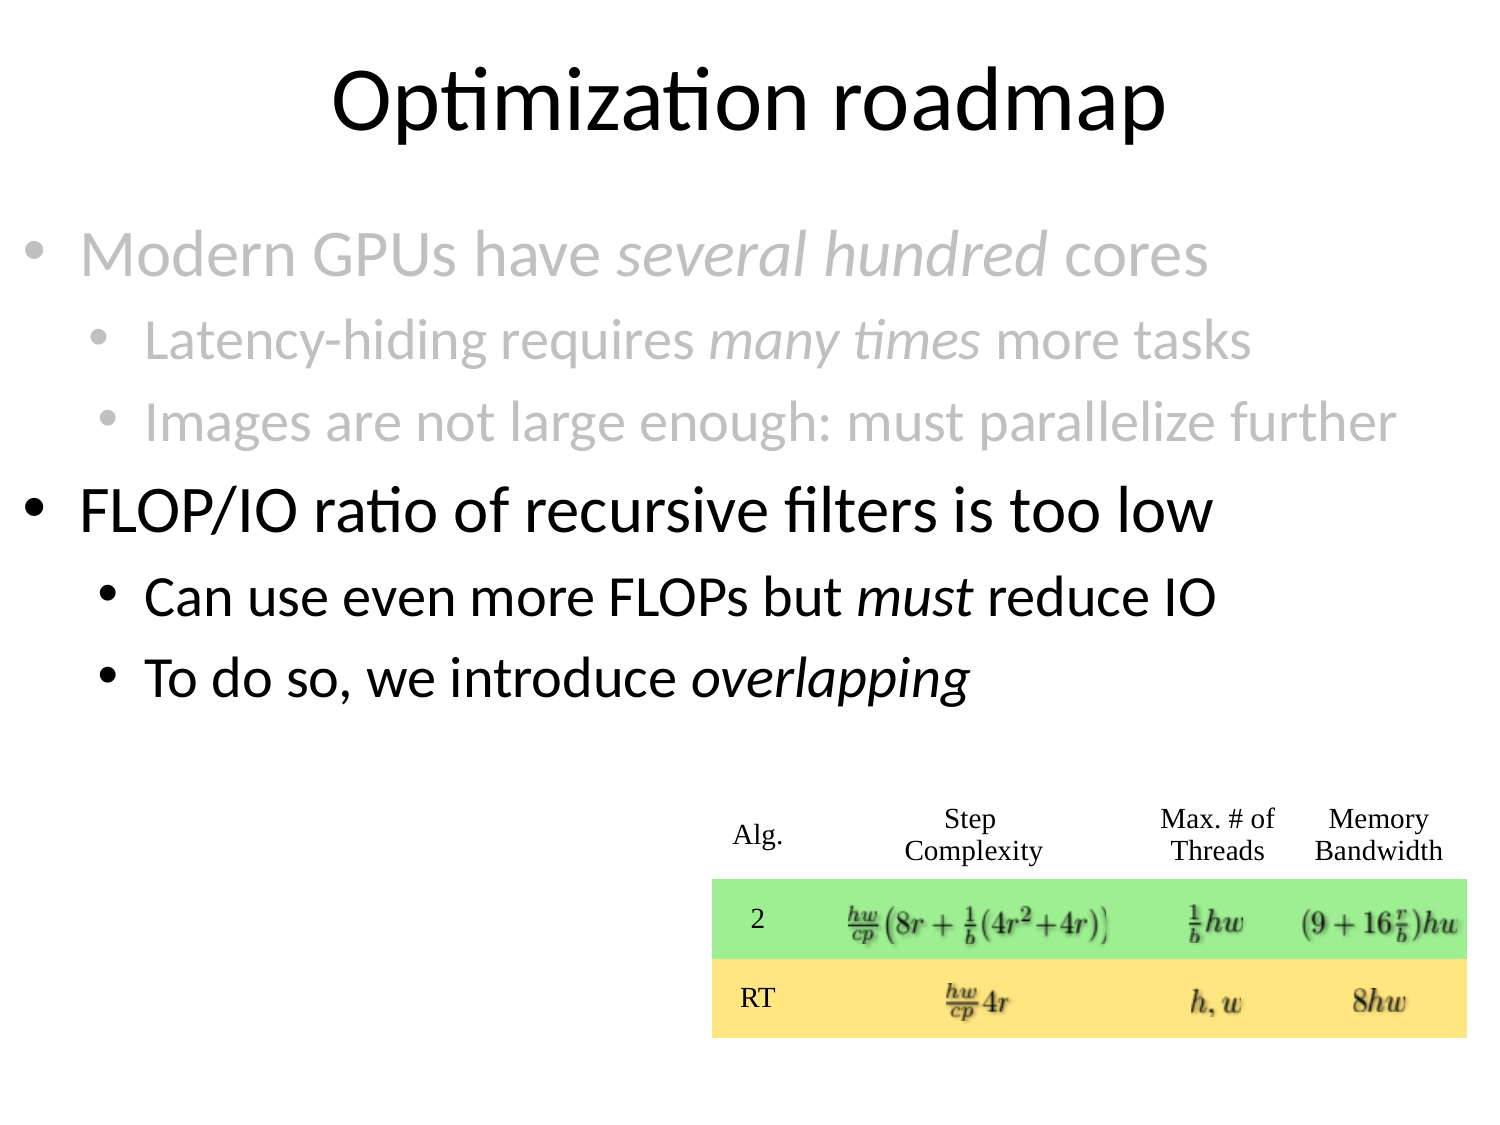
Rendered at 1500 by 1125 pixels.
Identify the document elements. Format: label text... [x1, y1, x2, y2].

table_cell [804, 959, 1144, 1038]
title Optimization roadmap [0, 0, 1500, 188]
picture [847, 903, 1107, 944]
list Modern GPUs have several hundred cores Latency-hiding requires many times more tasks Images are not large enough: must parallelize further FLOP/IO ratio of recursive filters is too low Can use even more FLOPs but must reduce IO To do so, we introduce overlapping [7, 202, 1493, 1103]
picture [1352, 988, 1406, 1013]
table_header Max. # of Threads [1144, 790, 1291, 879]
picture [1190, 988, 1242, 1017]
table_cell 2 [712, 879, 804, 959]
table_cell [1291, 879, 1467, 959]
table_cell RT [712, 959, 804, 1038]
table_cell [1144, 879, 1291, 959]
table_cell [1291, 959, 1467, 1038]
picture [1188, 904, 1244, 943]
table_header Step Complexity [804, 790, 1144, 879]
picture [945, 982, 1009, 1021]
picture [1300, 907, 1458, 942]
table_cell [804, 879, 1144, 959]
table_header Alg. [712, 790, 804, 879]
table_cell [1144, 959, 1291, 1038]
table_header Memory Bandwidth [1291, 790, 1467, 879]
